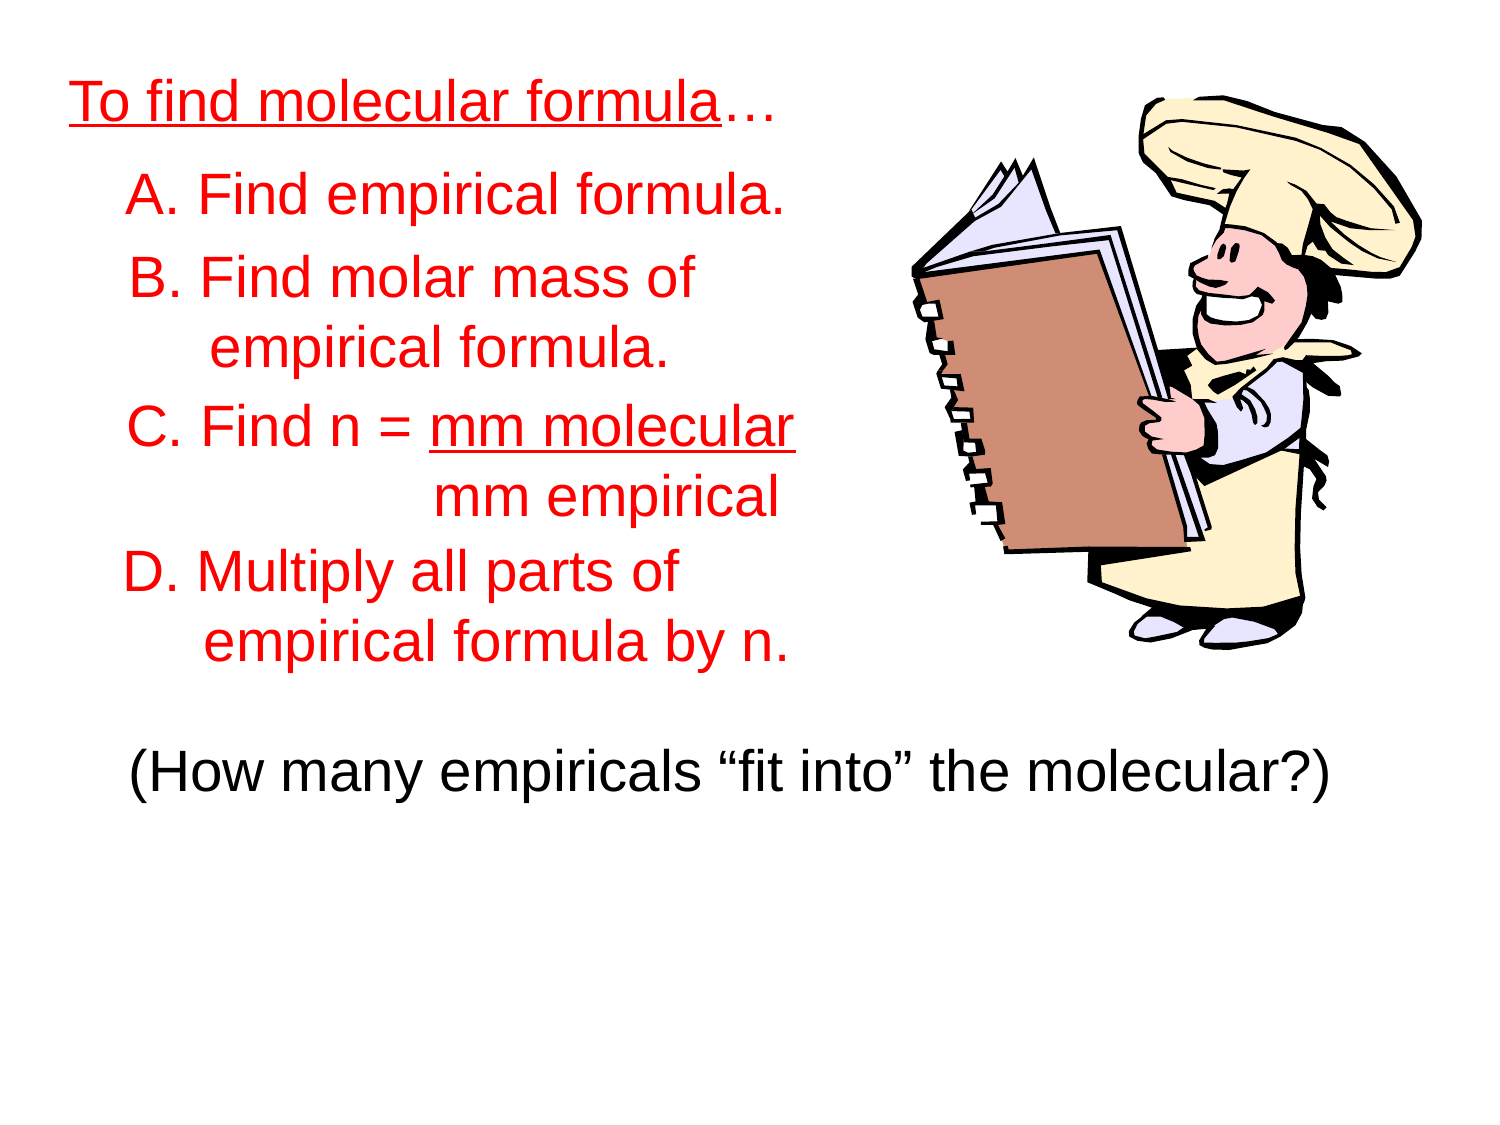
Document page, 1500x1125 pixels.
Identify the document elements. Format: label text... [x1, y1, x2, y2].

text_box A. Find empirical formula. [111, 148, 820, 233]
text_box (How many empiricals “fit into” the molecular?) [107, 725, 1354, 811]
text_box To find molecular formula… [54, 55, 812, 141]
text_box B. Find molar mass of empirical formula. [113, 231, 712, 381]
text_box C. Find n = mm molecular mm empirical [110, 381, 812, 525]
text_box D. Multiply all parts of empirical formula by n. [107, 525, 823, 681]
picture [906, 91, 1423, 656]
